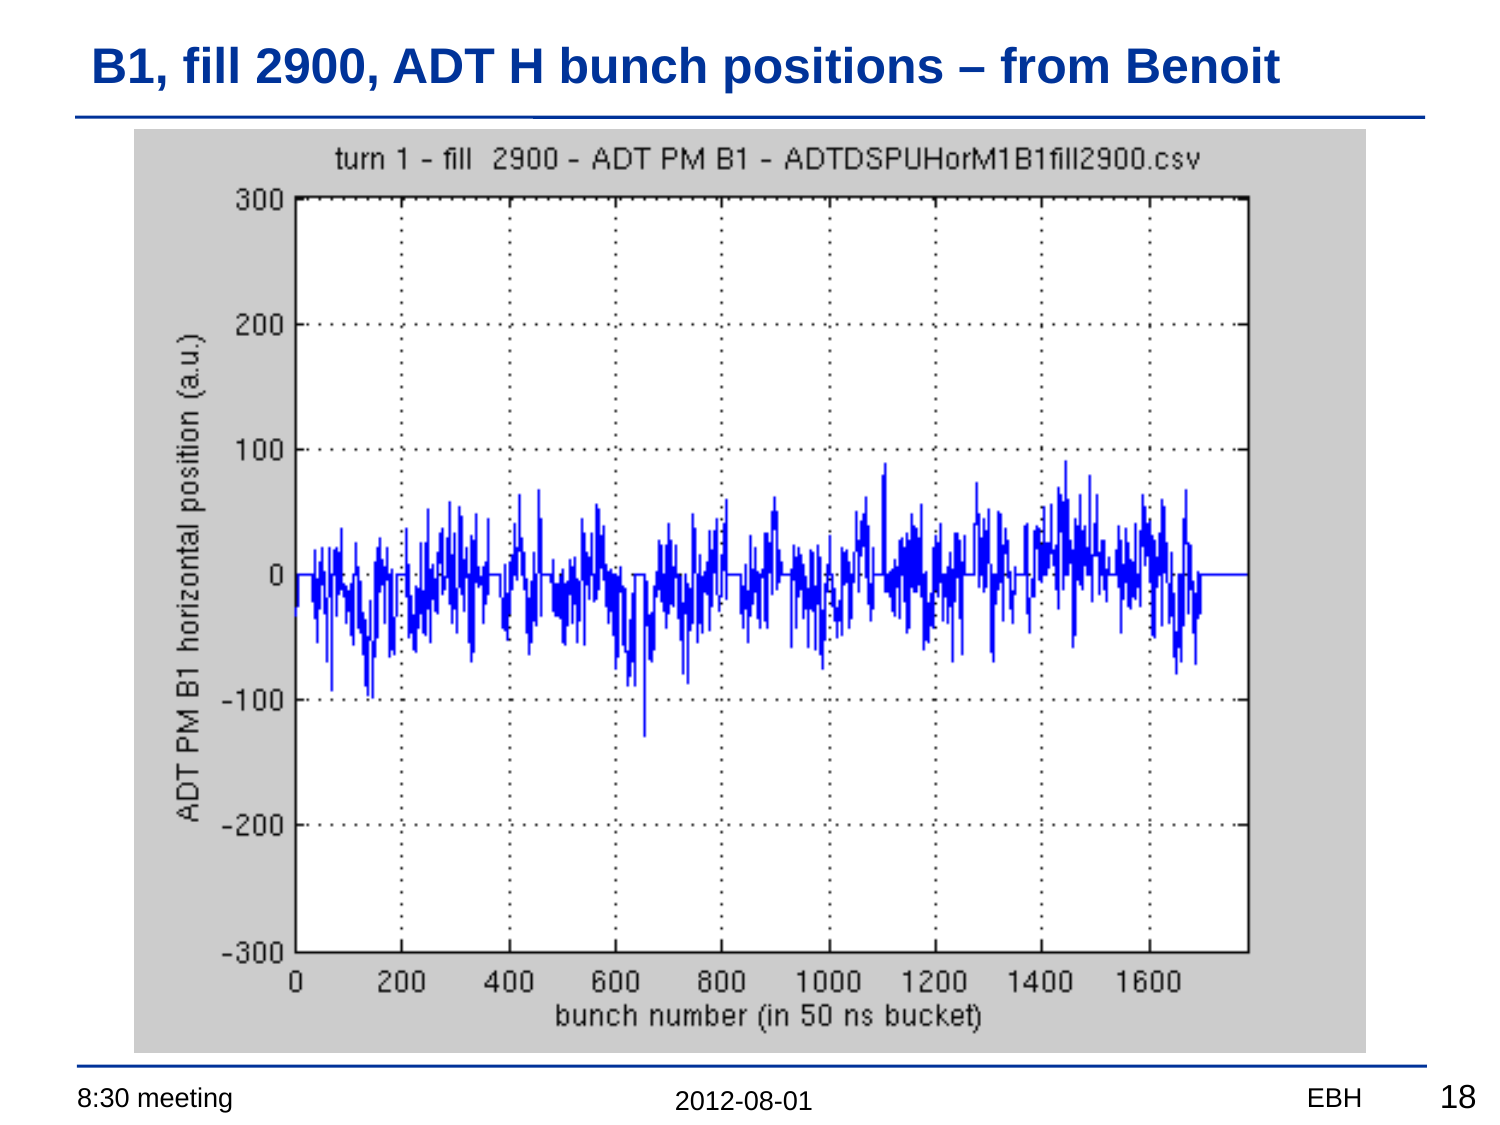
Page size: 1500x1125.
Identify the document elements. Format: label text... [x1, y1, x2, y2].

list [133, 128, 1367, 1054]
title B1, fill 2900, ADT H bunch positions – from Benoit [75, 12, 1425, 116]
